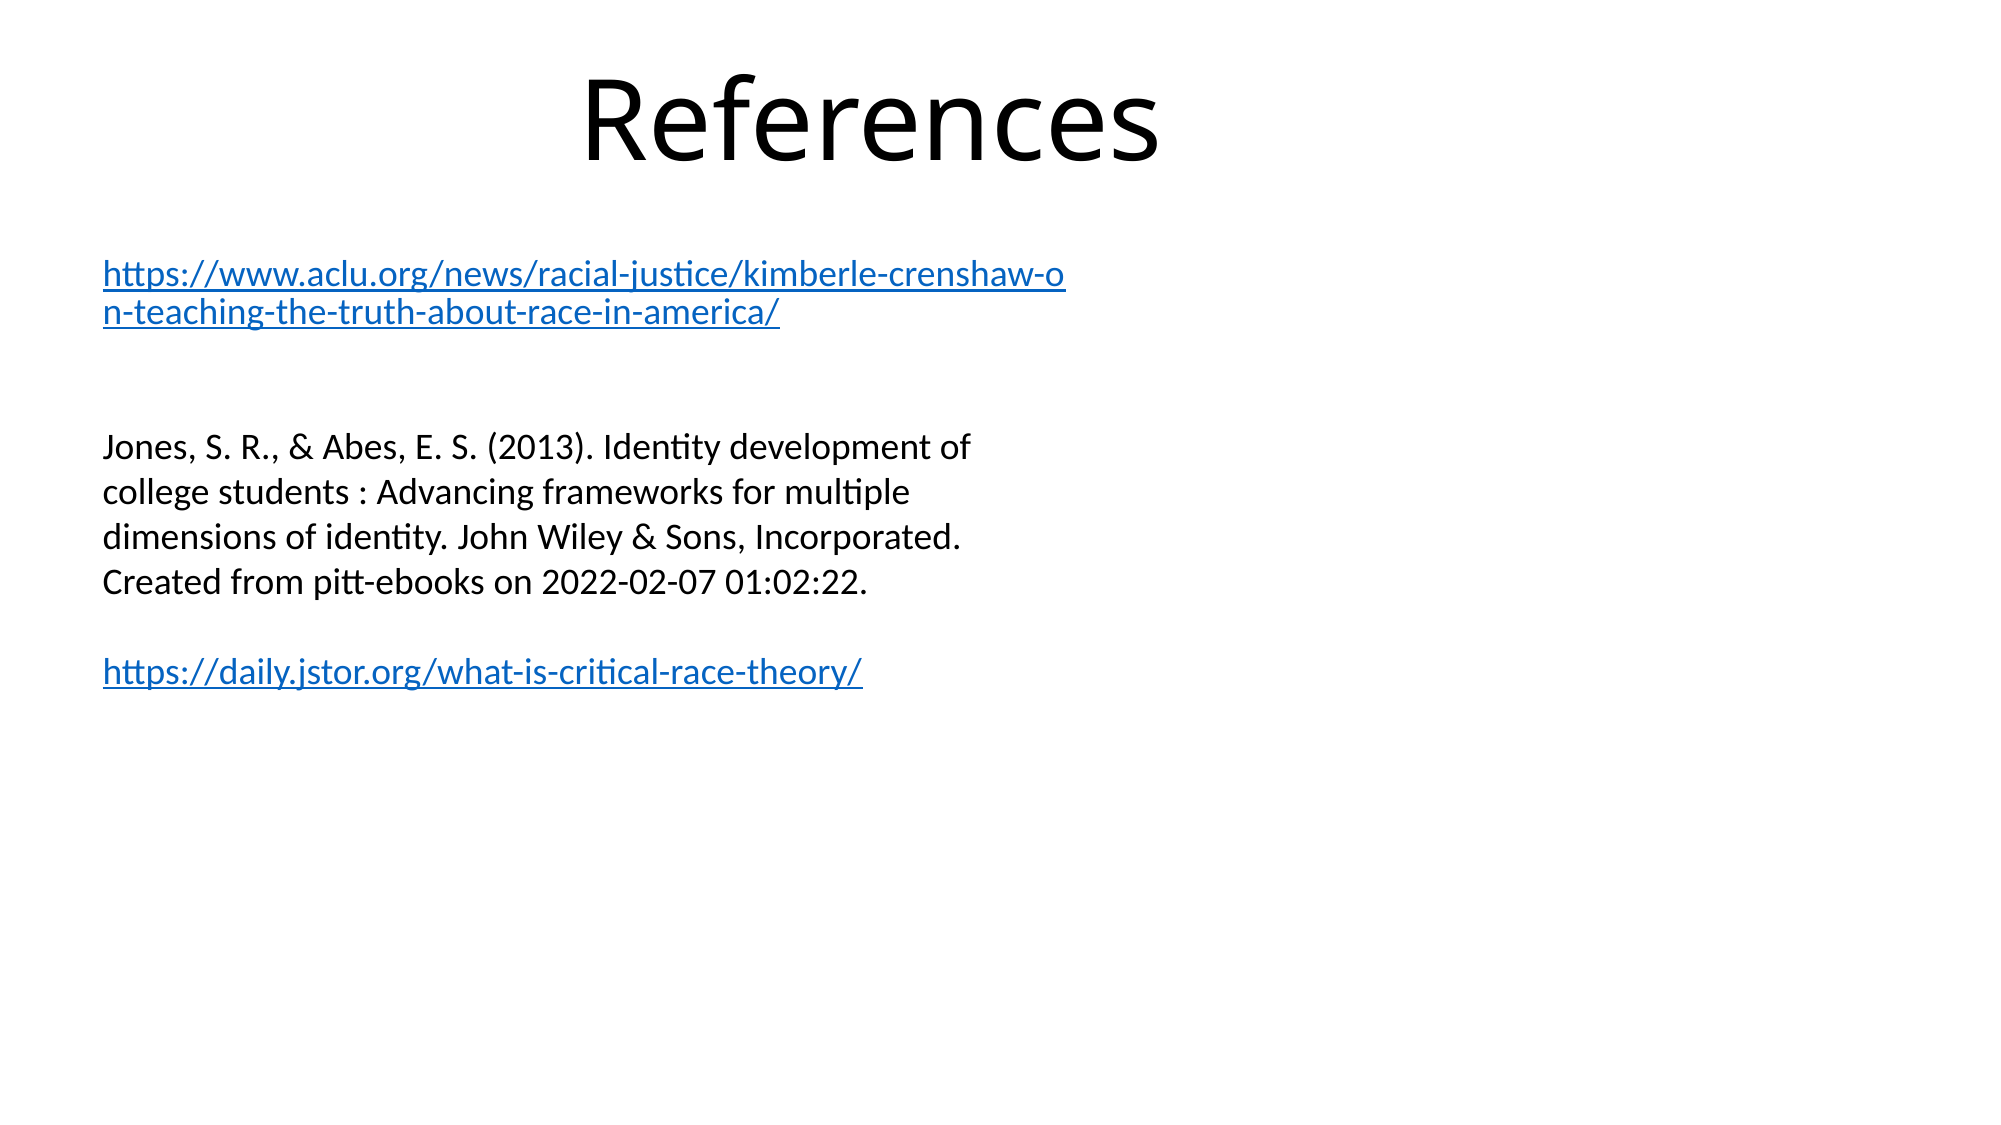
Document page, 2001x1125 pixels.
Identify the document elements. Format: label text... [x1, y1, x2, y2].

title References [563, 0, 1209, 193]
text_box https://www.aclu.org/news/racial-justice/kimberle-crenshaw-on-teaching-the-truth-about-race-in-america/ Jones, S. R., & Abes, E. S. (2013). Identity development of college students : Advancing frameworks for multiple dimensions of identity. John Wiley & Sons, Incorporated. Created from pitt-ebooks on 2022-02-07 01:02:22. https://daily.jstor.org/what-is-critical-race-theory/ [87, 241, 1088, 797]
